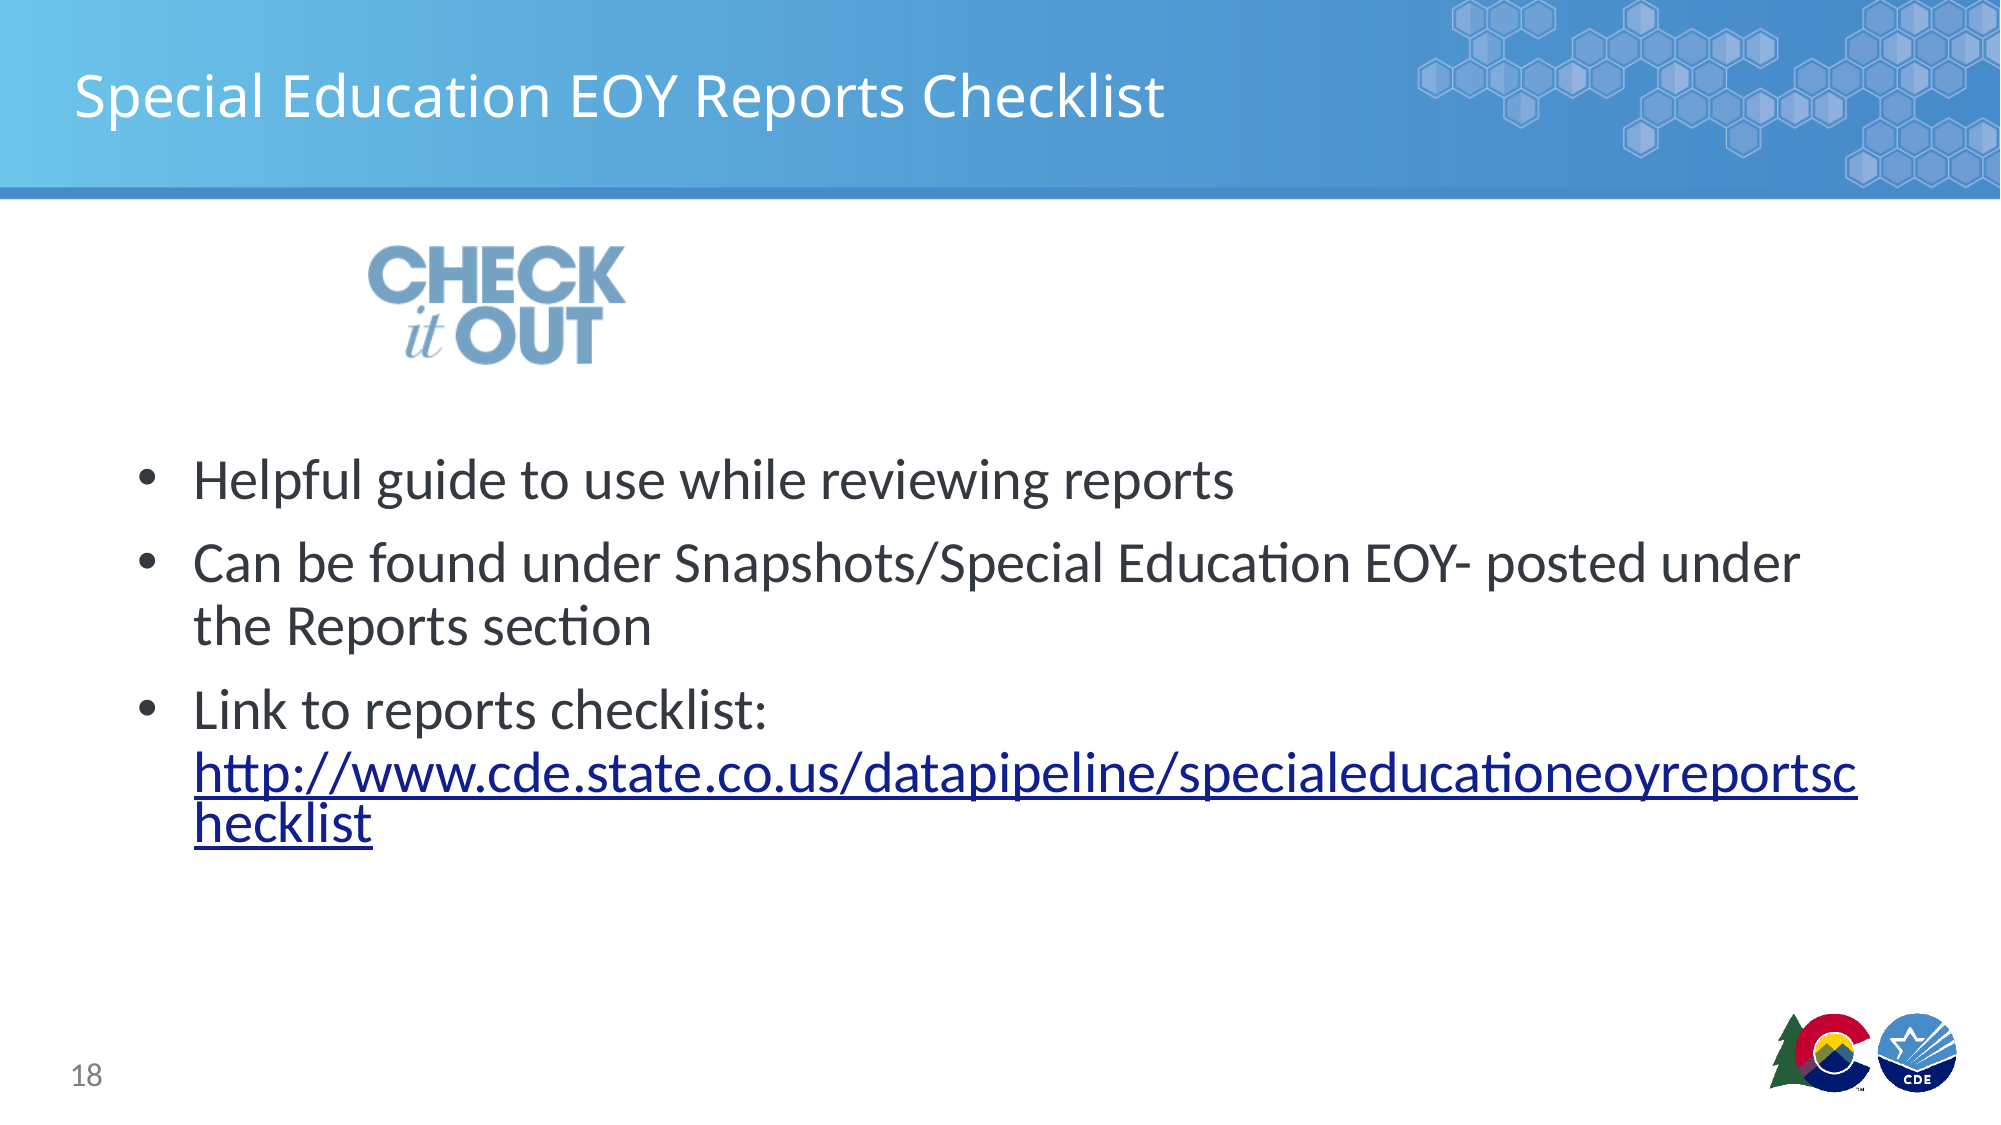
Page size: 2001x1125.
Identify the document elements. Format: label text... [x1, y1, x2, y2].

picture [1768, 1012, 1957, 1093]
title Special Education EOY Reports Checklist [74, 25, 1398, 173]
picture [0, 0, 2000, 200]
list Helpful guide to use while reviewing reports Can be found under Snapshots/Special Education EOY- posted under the Reports section Link to reports checklist: http://www.cde.state.co.us/datapipeline/specialeducationeoyreportschecklist [137, 254, 1863, 969]
picture [368, 245, 627, 365]
slide_number 18 [54, 1042, 505, 1103]
